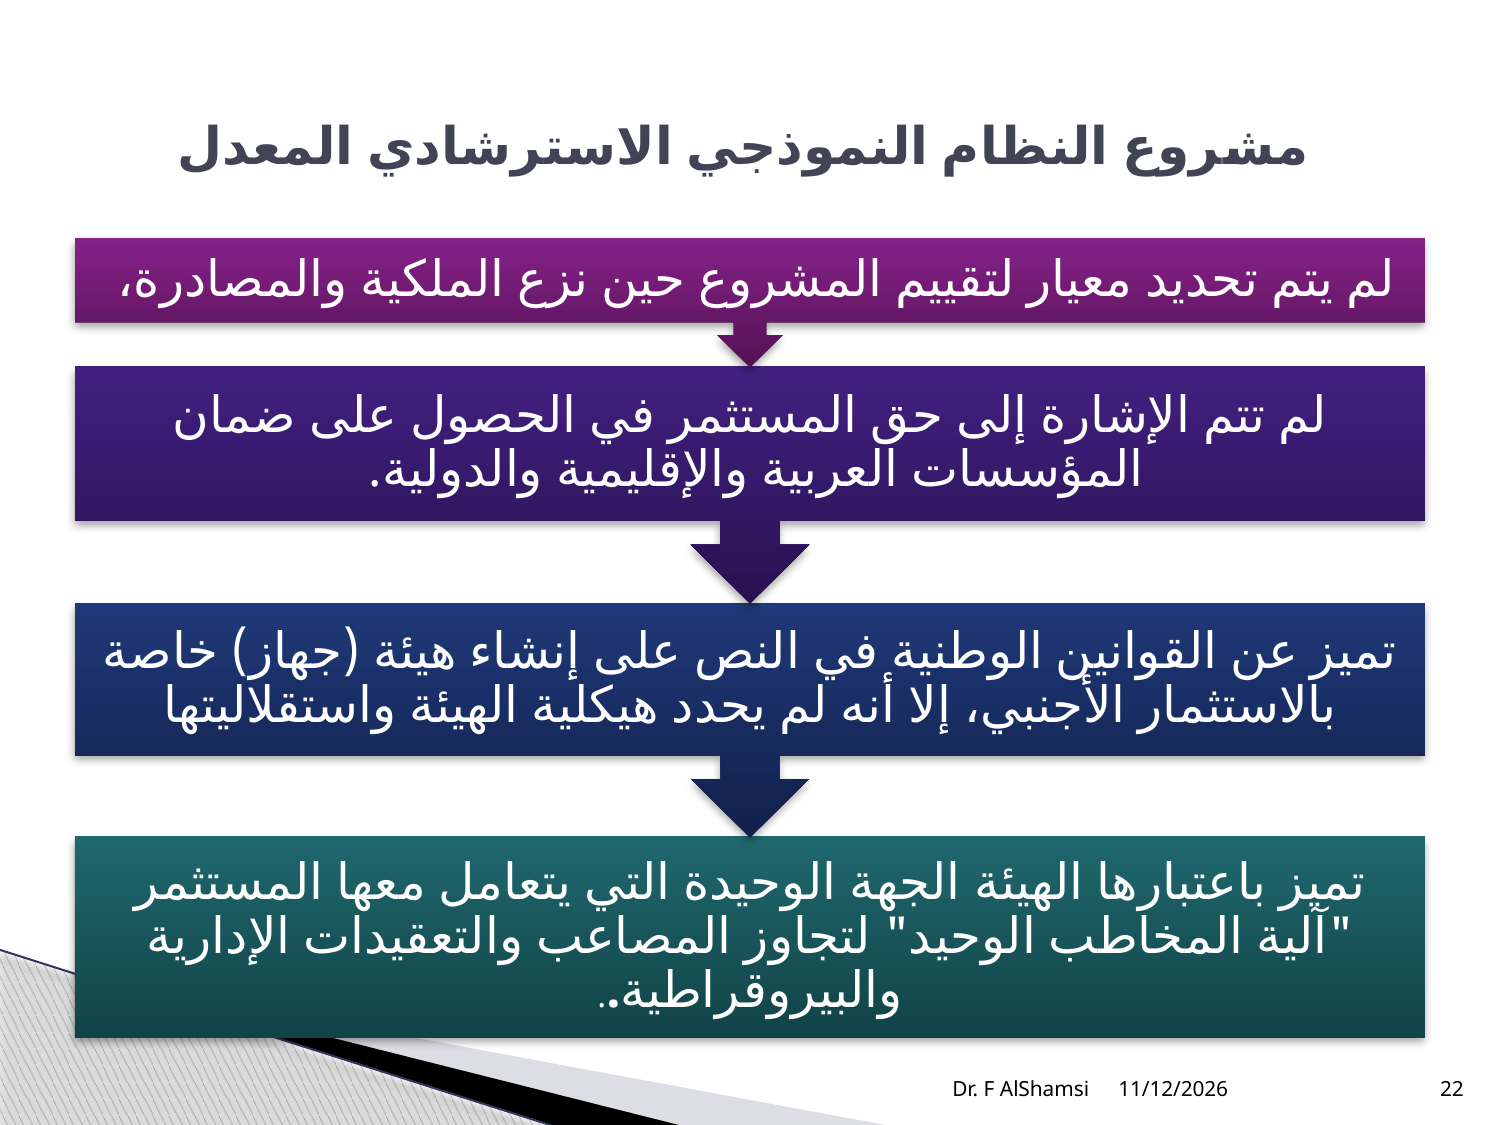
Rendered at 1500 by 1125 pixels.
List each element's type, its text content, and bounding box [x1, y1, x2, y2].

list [74, 237, 1426, 1038]
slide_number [1105, 1051, 1418, 1112]
slide_number 22 [1418, 1051, 1479, 1112]
footer Dr. F AlShamsi [718, 1051, 1105, 1112]
title مشروع النظام النموذجي الاسترشادي المعدل [75, 87, 1425, 200]
